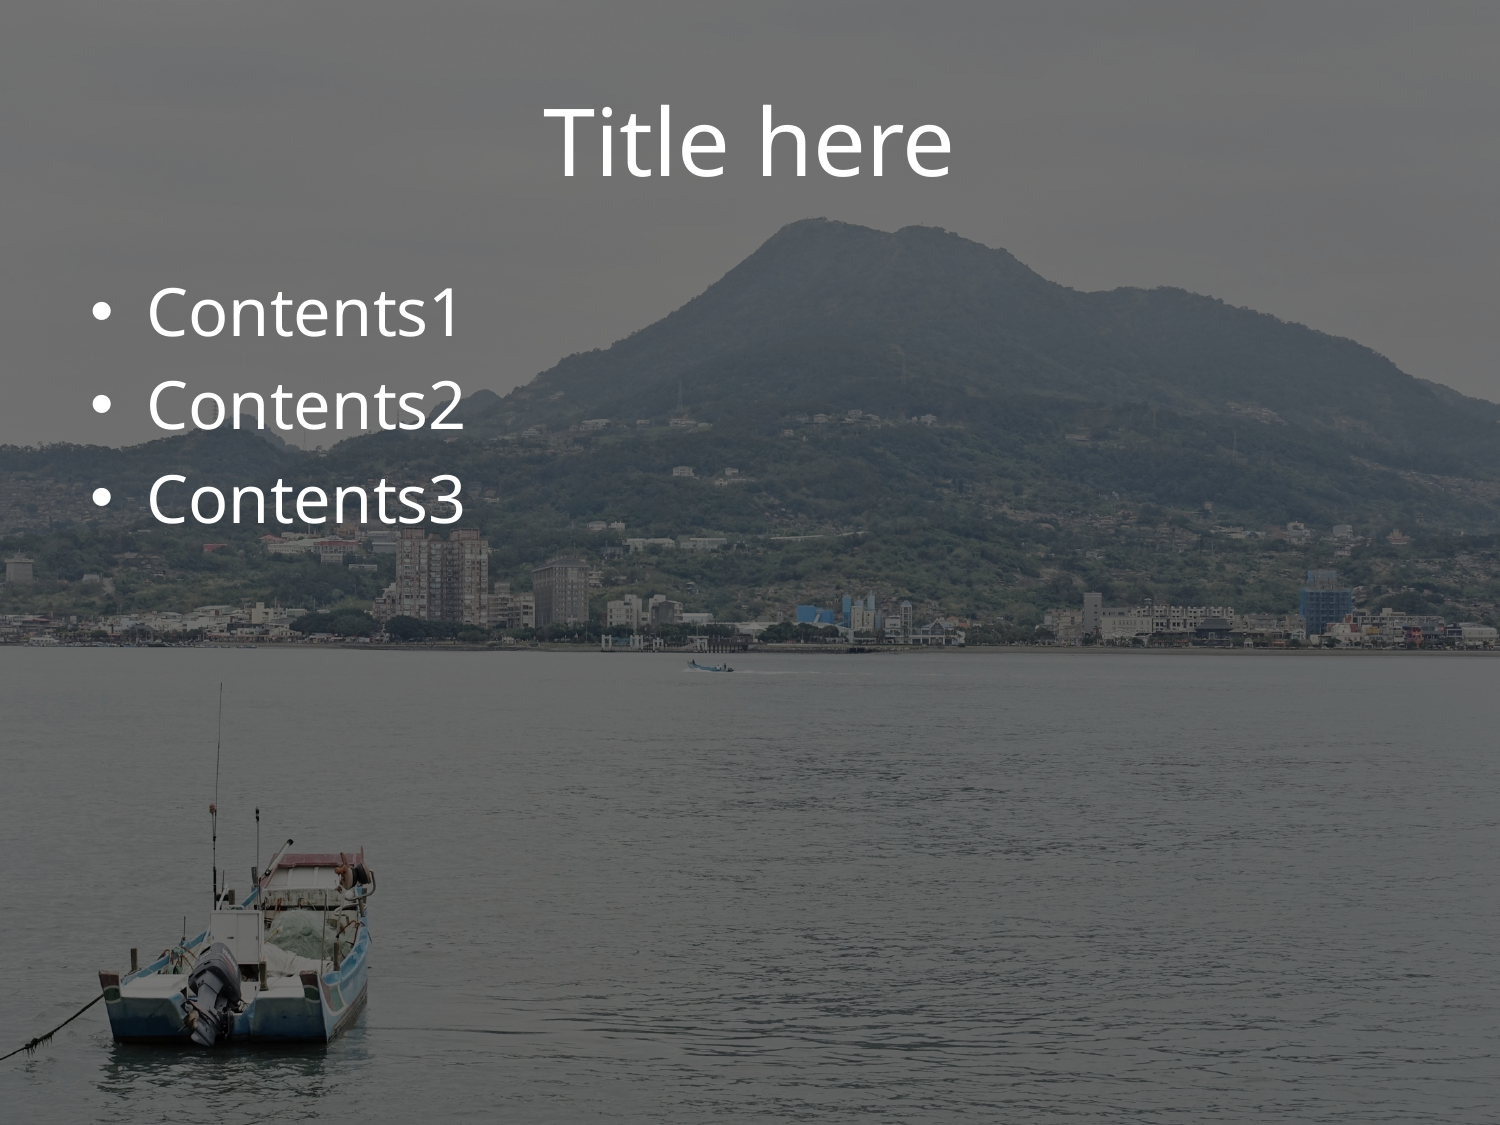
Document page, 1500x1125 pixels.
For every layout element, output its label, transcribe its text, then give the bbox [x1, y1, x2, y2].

list Contents1 Contents2 Contents3 [75, 262, 1425, 1005]
text_box [0, 0, 1500, 1125]
title Title here [75, 45, 1425, 233]
